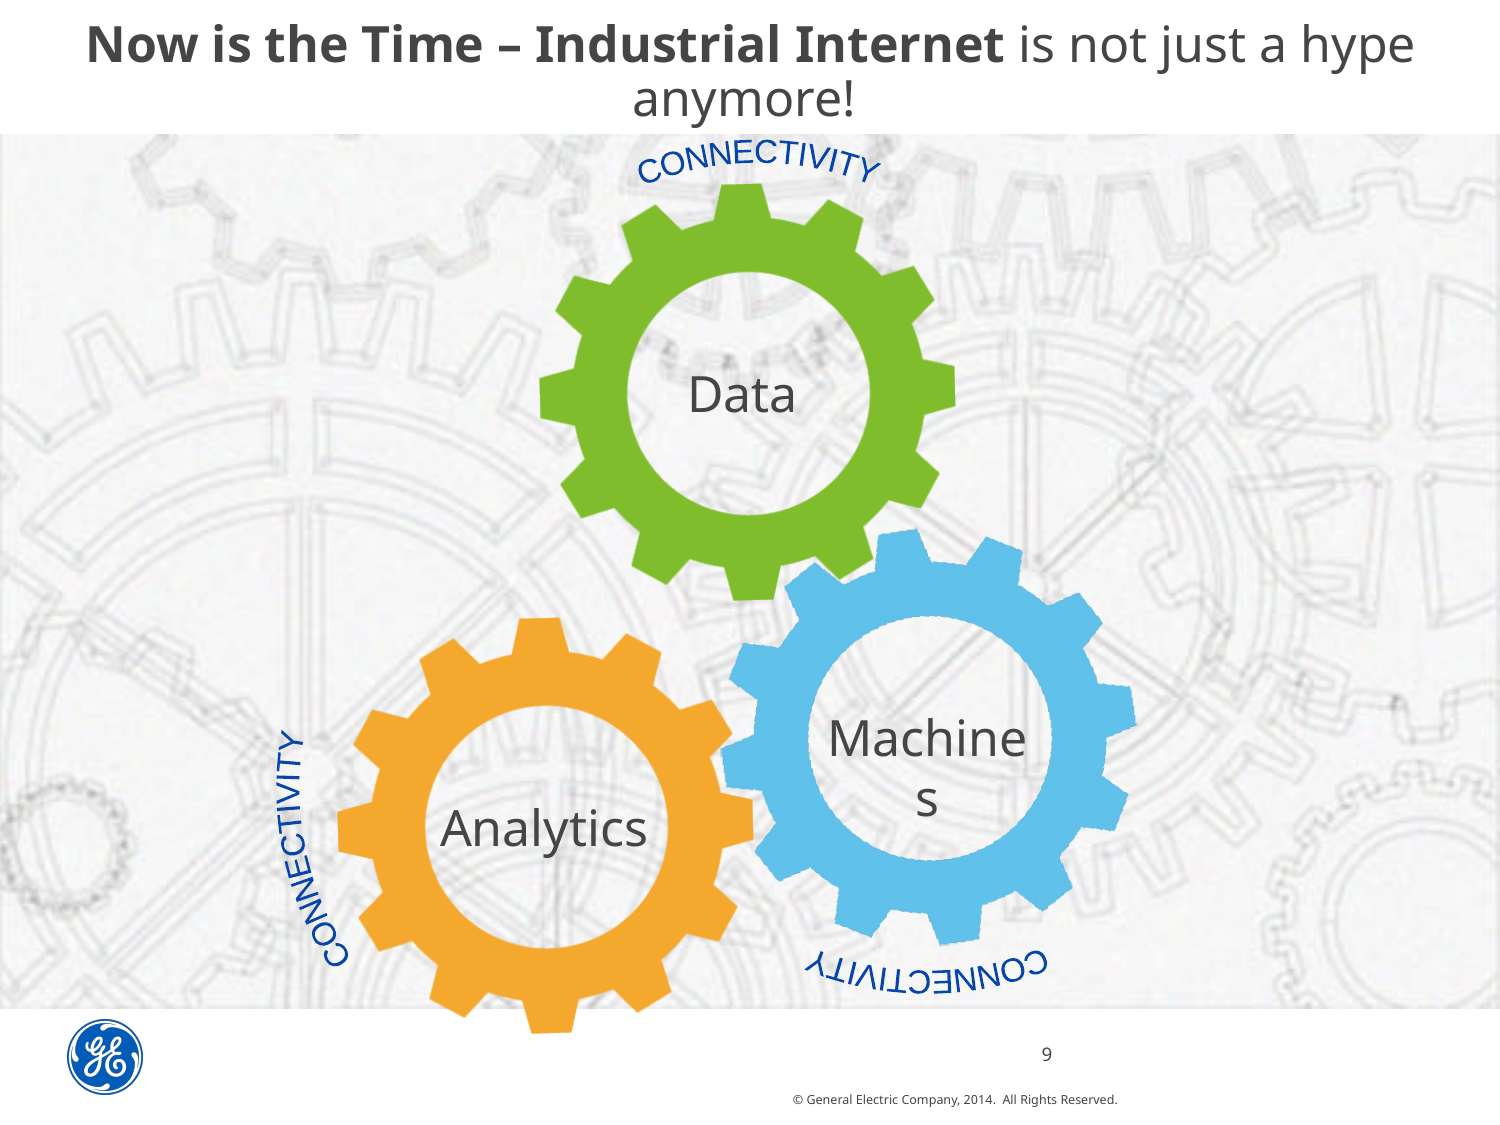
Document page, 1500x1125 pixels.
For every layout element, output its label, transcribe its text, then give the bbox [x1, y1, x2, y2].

picture [67, 1019, 143, 1095]
picture [0, 134, 1500, 1035]
text_box © General Electric Company, 2014. All Rights Reserved. [778, 1084, 1133, 1115]
title Now is the Time – Industrial Internet is not just a hype anymore! [31, 19, 1471, 110]
slide_number 9 [1016, 1042, 1053, 1112]
